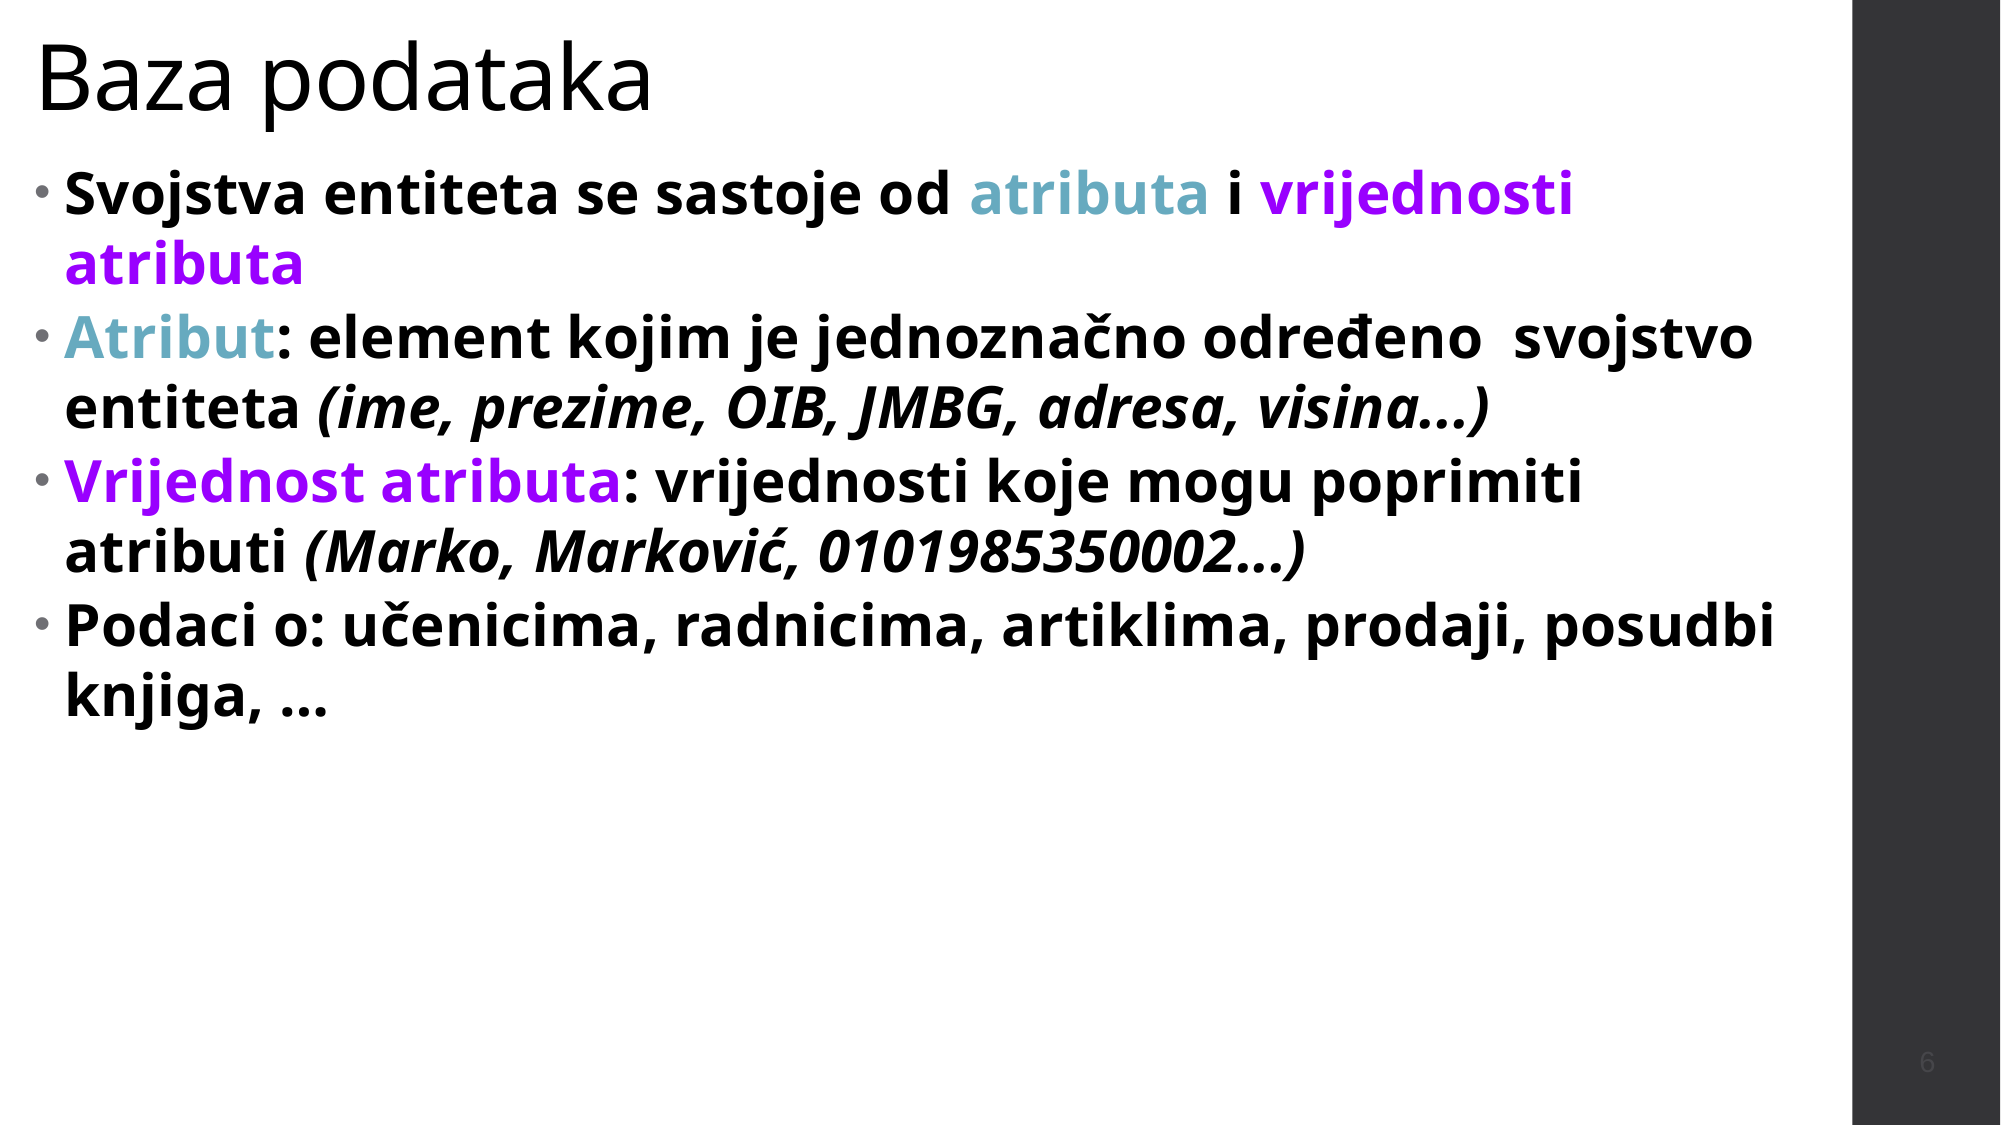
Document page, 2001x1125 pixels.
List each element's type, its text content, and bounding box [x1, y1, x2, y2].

slide_number 6 [1852, 1012, 2000, 1110]
list Svojstva entiteta se sastoje od atributa i vrijednosti atributa Atribut: element kojim je jednoznačno određeno svojstvo entiteta (ime, prezime, OIB, JMBG, adresa, visina...) Vrijednost atributa: vrijednosti koje mogu poprimiti atributi (Marko, Marković, 0101985350002...) Podaci o: učenicima, radnicima, artiklima, prodaji, posudbi knjiga, … [19, 149, 1827, 1110]
title Baza podataka [19, 0, 1797, 138]
